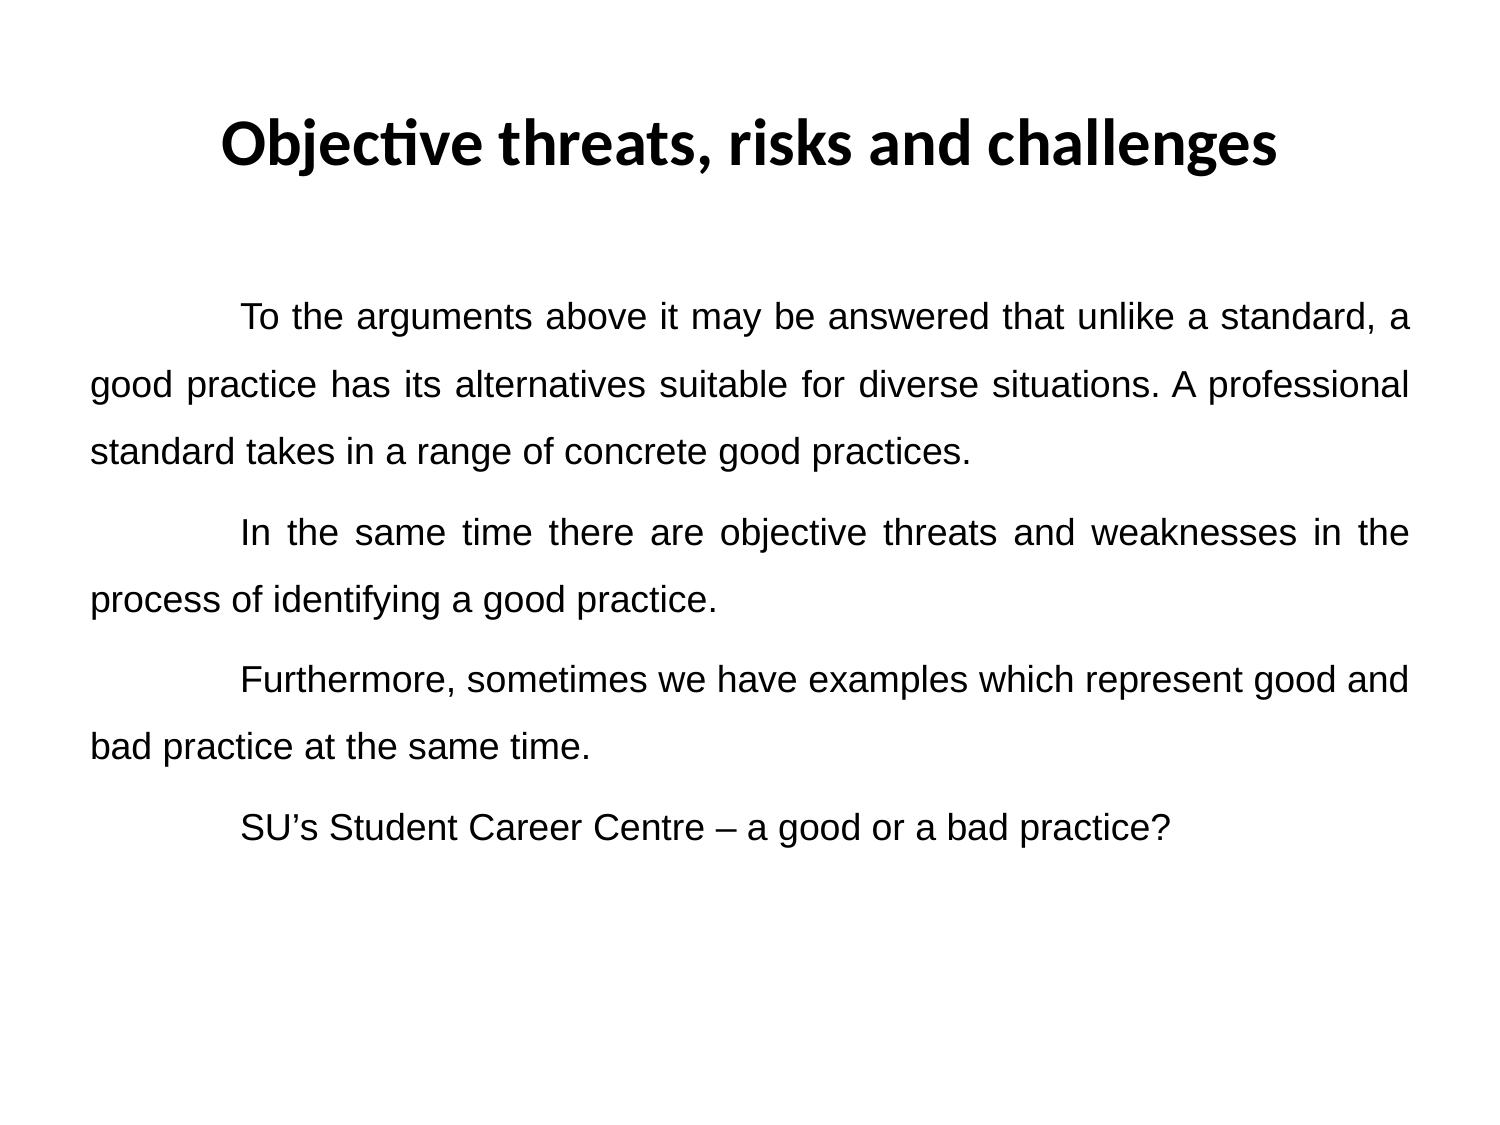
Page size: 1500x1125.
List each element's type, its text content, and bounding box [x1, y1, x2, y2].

title Objective threats, risks and challenges [75, 45, 1425, 233]
list To the arguments above it may be answered that unlike a standard, a good practice has its alternatives suitable for diverse situations. A professional standard takes in a range of concrete good practices. In the same time there are objective threats and weaknesses in the process of identifying a good practice. Furthermore, sometimes we have examples which represent good and bad practice at the same time. SU’s Student Career Centre – a good or a bad practice? [75, 262, 1425, 1005]
